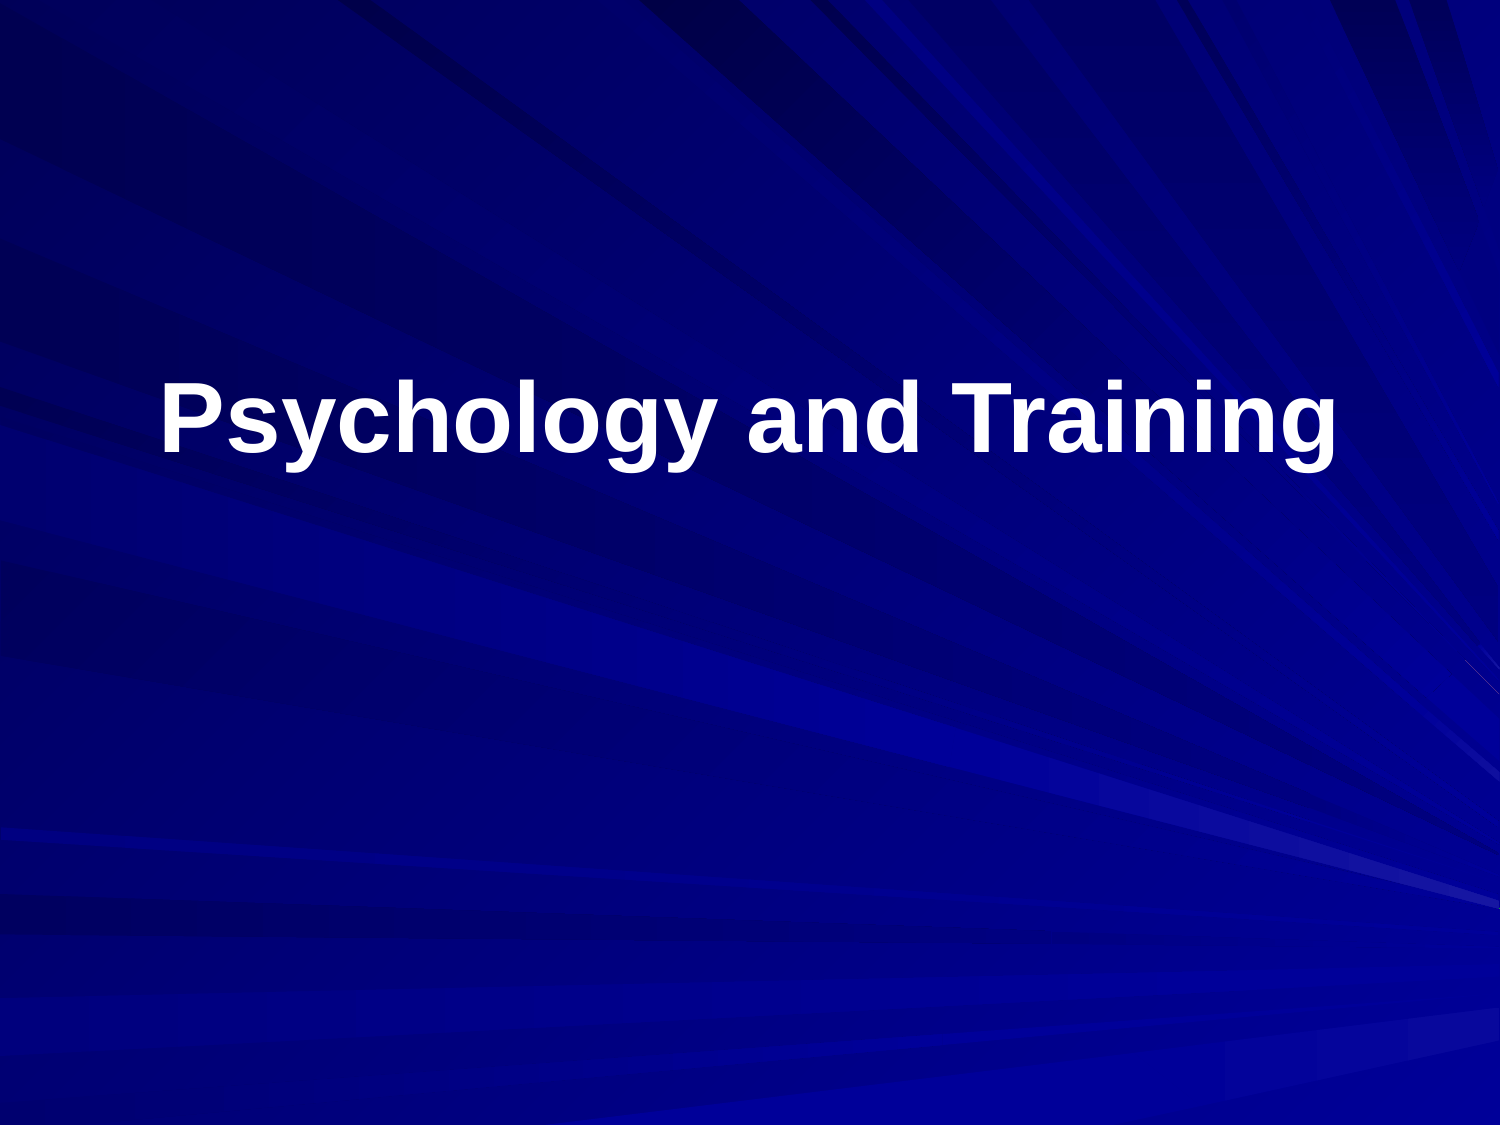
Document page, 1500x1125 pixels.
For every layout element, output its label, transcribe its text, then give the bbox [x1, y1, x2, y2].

title Psychology and Training [74, 262, 1426, 563]
